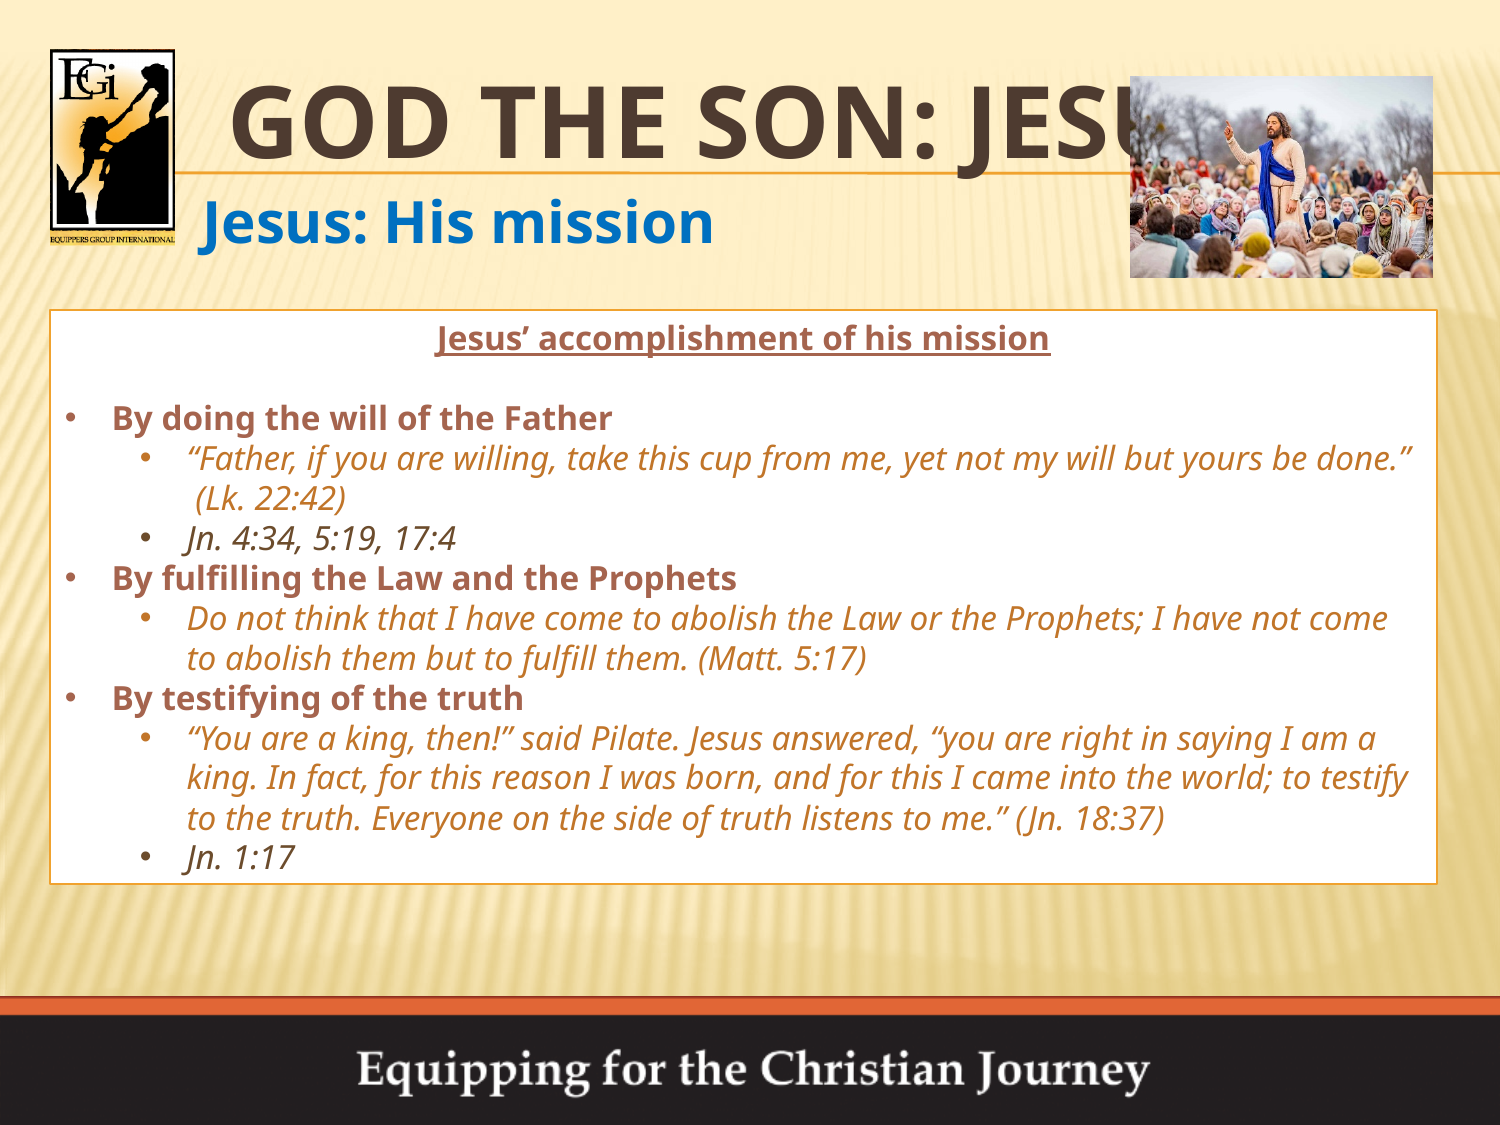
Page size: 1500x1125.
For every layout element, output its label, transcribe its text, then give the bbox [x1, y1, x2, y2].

title god the son: Jesus [212, 50, 1457, 188]
text_box Jesus’ accomplishment of his mission By doing the will of the Father “Father, if you are willing, take this cup from me, yet not my will but yours be done.” (Lk. 22:42) Jn. 4:34, 5:19, 17:4 By fulfilling the Law and the Prophets Do not think that I have come to abolish the Law or the Prophets; I have not come to abolish them but to fulfill them. (Matt. 5:17) By testifying of the truth “You are a king, then!” said Pilate. Jesus answered, “you are right in saying I am a king. In fact, for this reason I was born, and for this I came into the world; to testify to the truth. Everyone on the side of truth listens to me.” (Jn. 18:37) Jn. 1:17 [49, 309, 1438, 885]
picture [0, 993, 1500, 1125]
text_box Jesus: His mission [187, 178, 1124, 263]
picture [1130, 75, 1434, 279]
picture [49, 49, 176, 246]
